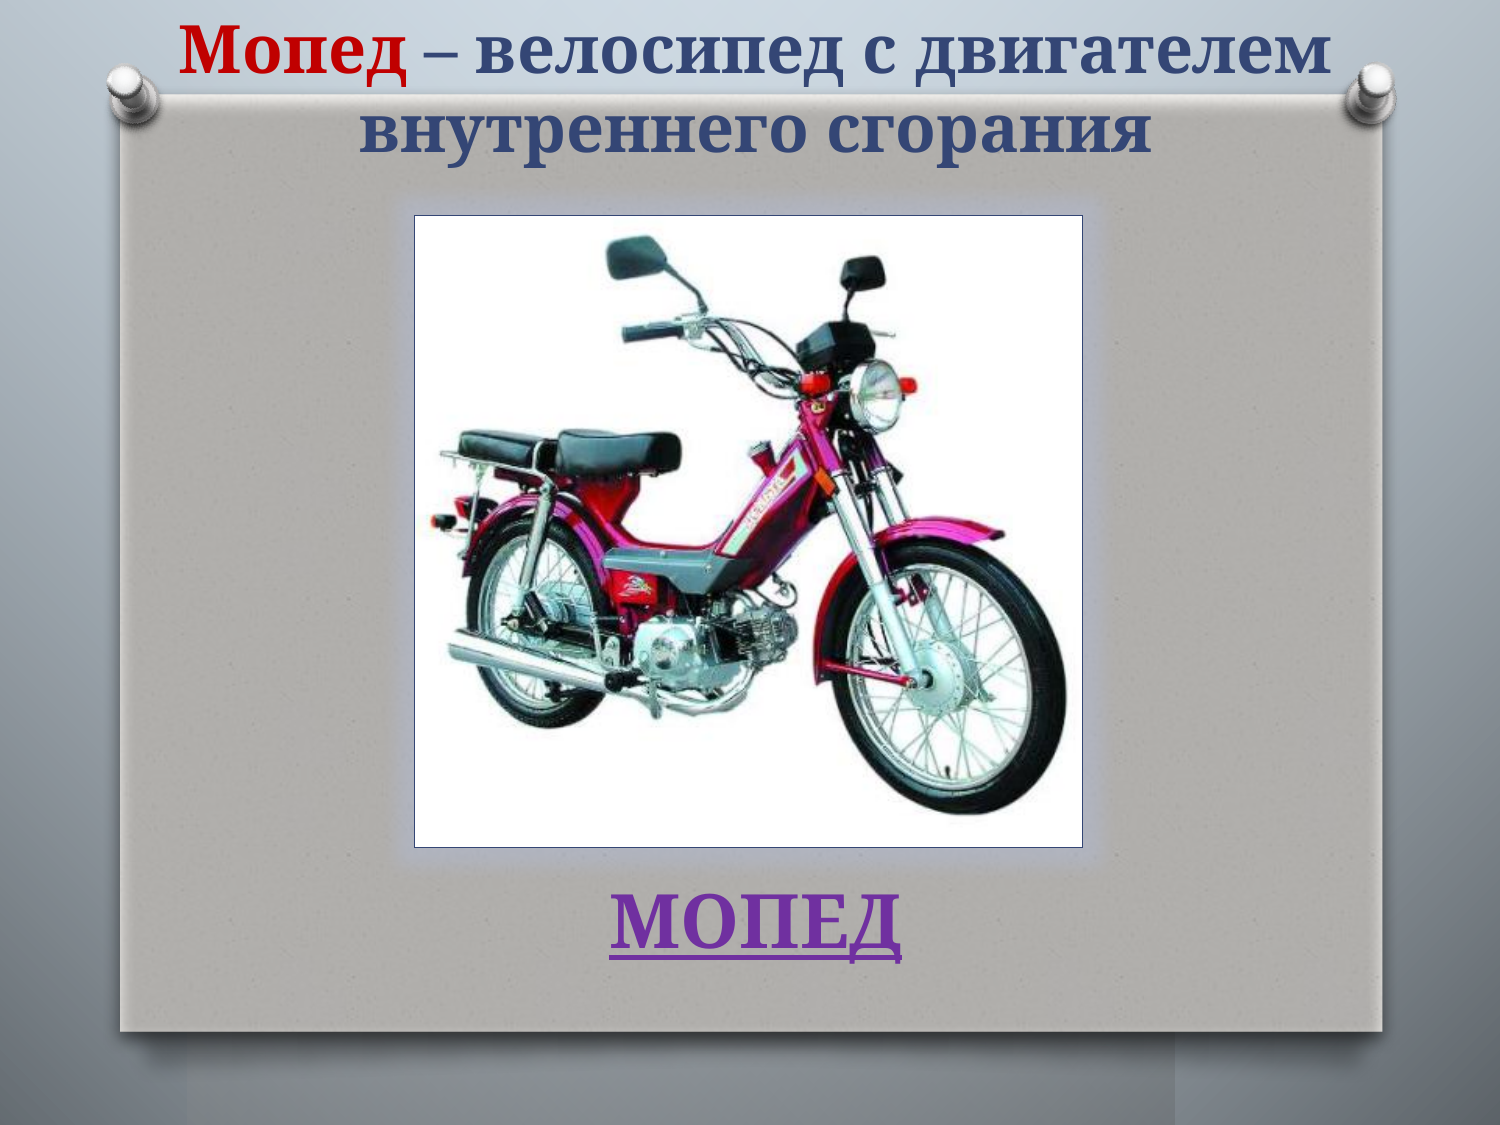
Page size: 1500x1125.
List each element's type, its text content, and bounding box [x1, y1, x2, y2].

picture [414, 215, 1083, 848]
text_box МОПЕД [445, 877, 1067, 972]
text_box Мопед – велосипед с двигателем внутреннего сгорания [47, 0, 1465, 174]
